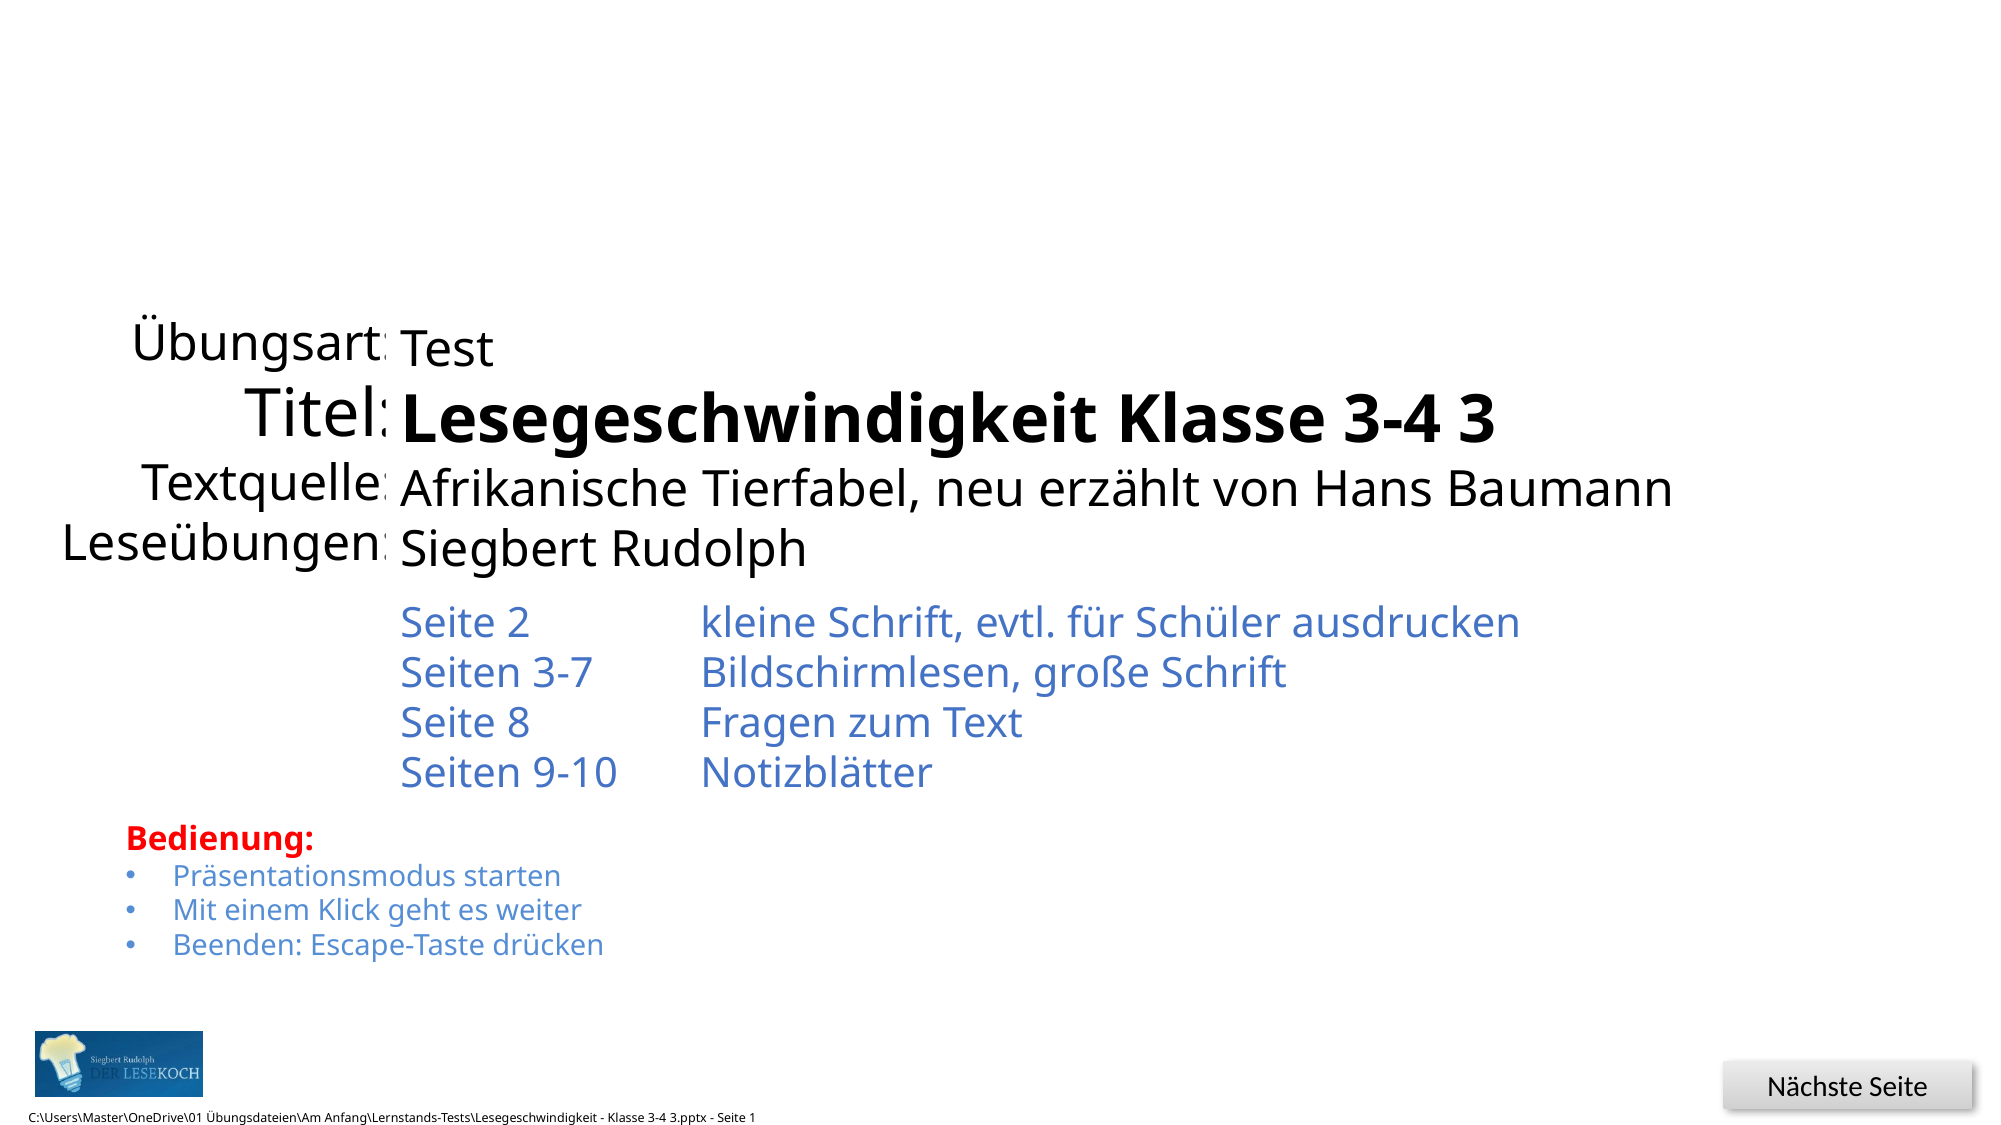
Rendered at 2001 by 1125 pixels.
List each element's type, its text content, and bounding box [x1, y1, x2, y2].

text_box Test Lesegeschwindigkeit Klasse 3-4 3 Afrikanische Tierfabel, neu erzählt von Hans Baumann Siegbert Rudolph Seite 2 kleine Schrift, evtl. für Schüler ausdrucken Seiten 3-7 Bildschirmlesen, große Schrift Seite 8 Fragen zum Text Seiten 9-10 Notizblätter [385, 308, 1691, 804]
picture [35, 1031, 203, 1097]
text_box C:\Users\Master\OneDrive\01 Übungsdateien\Am Anfang\Lernstands-Tests\Lesegeschwindigkeit - Klasse 3-4 3.pptx - Seite 1 [13, 1102, 771, 1125]
